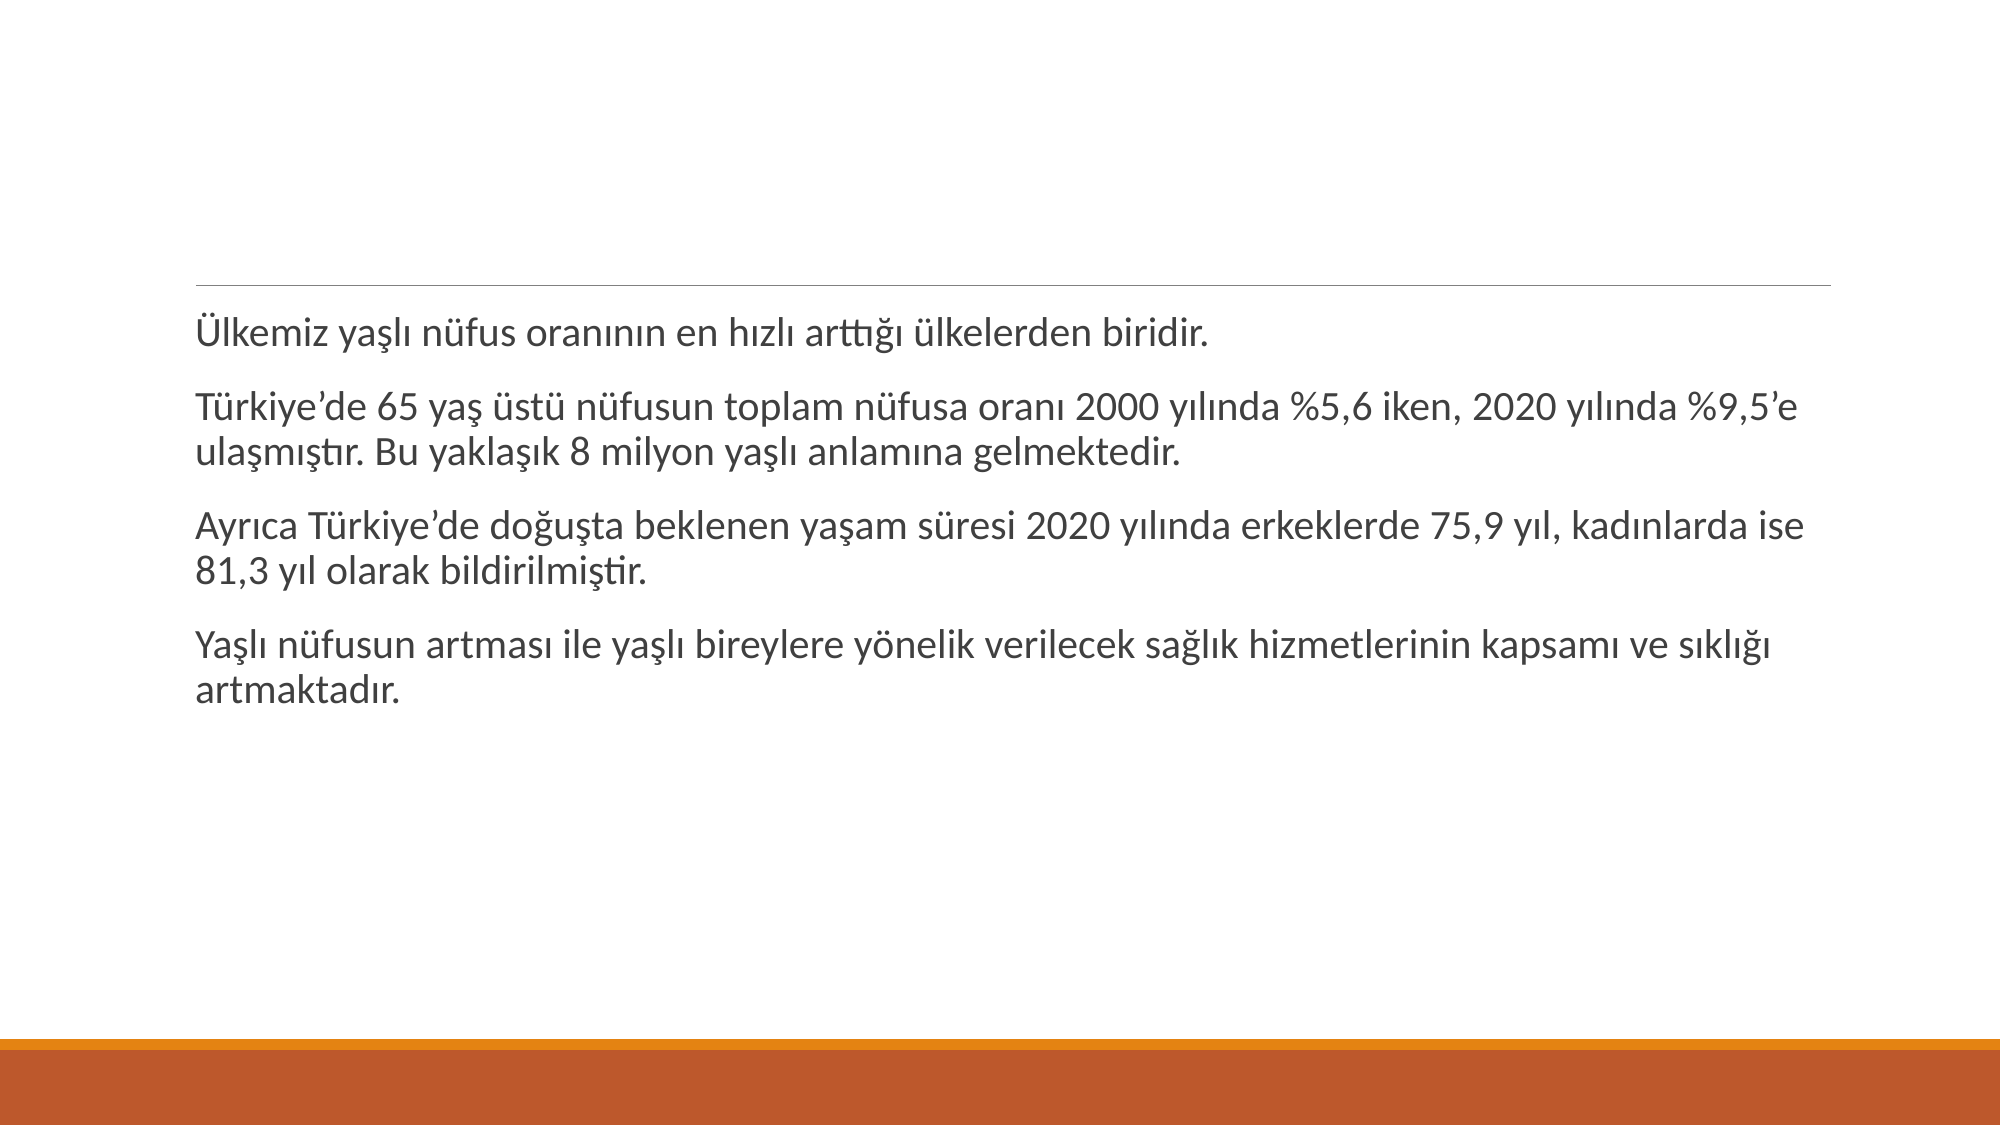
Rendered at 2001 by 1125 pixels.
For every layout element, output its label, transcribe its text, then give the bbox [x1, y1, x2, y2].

list Ülkemiz yaşlı nüfus oranının en hızlı arttığı ülkelerden biridir. Türkiye’de 65 yaş üstü nüfusun toplam nüfusa oranı 2000 yılında %5,6 iken, 2020 yılında %9,5’e ulaşmıştır. Bu yaklaşık 8 milyon yaşlı anlamına gelmektedir. Ayrıca Türkiye’de doğuşta beklenen yaşam süresi 2020 yılında erkeklerde 75,9 yıl, kadınlarda ise 81,3 yıl olarak bildirilmiştir. Yaşlı nüfusun artması ile yaşlı bireylere yönelik verilecek sağlık hizmetlerinin kapsamı ve sıklığı artmaktadır. [180, 302, 1830, 963]
